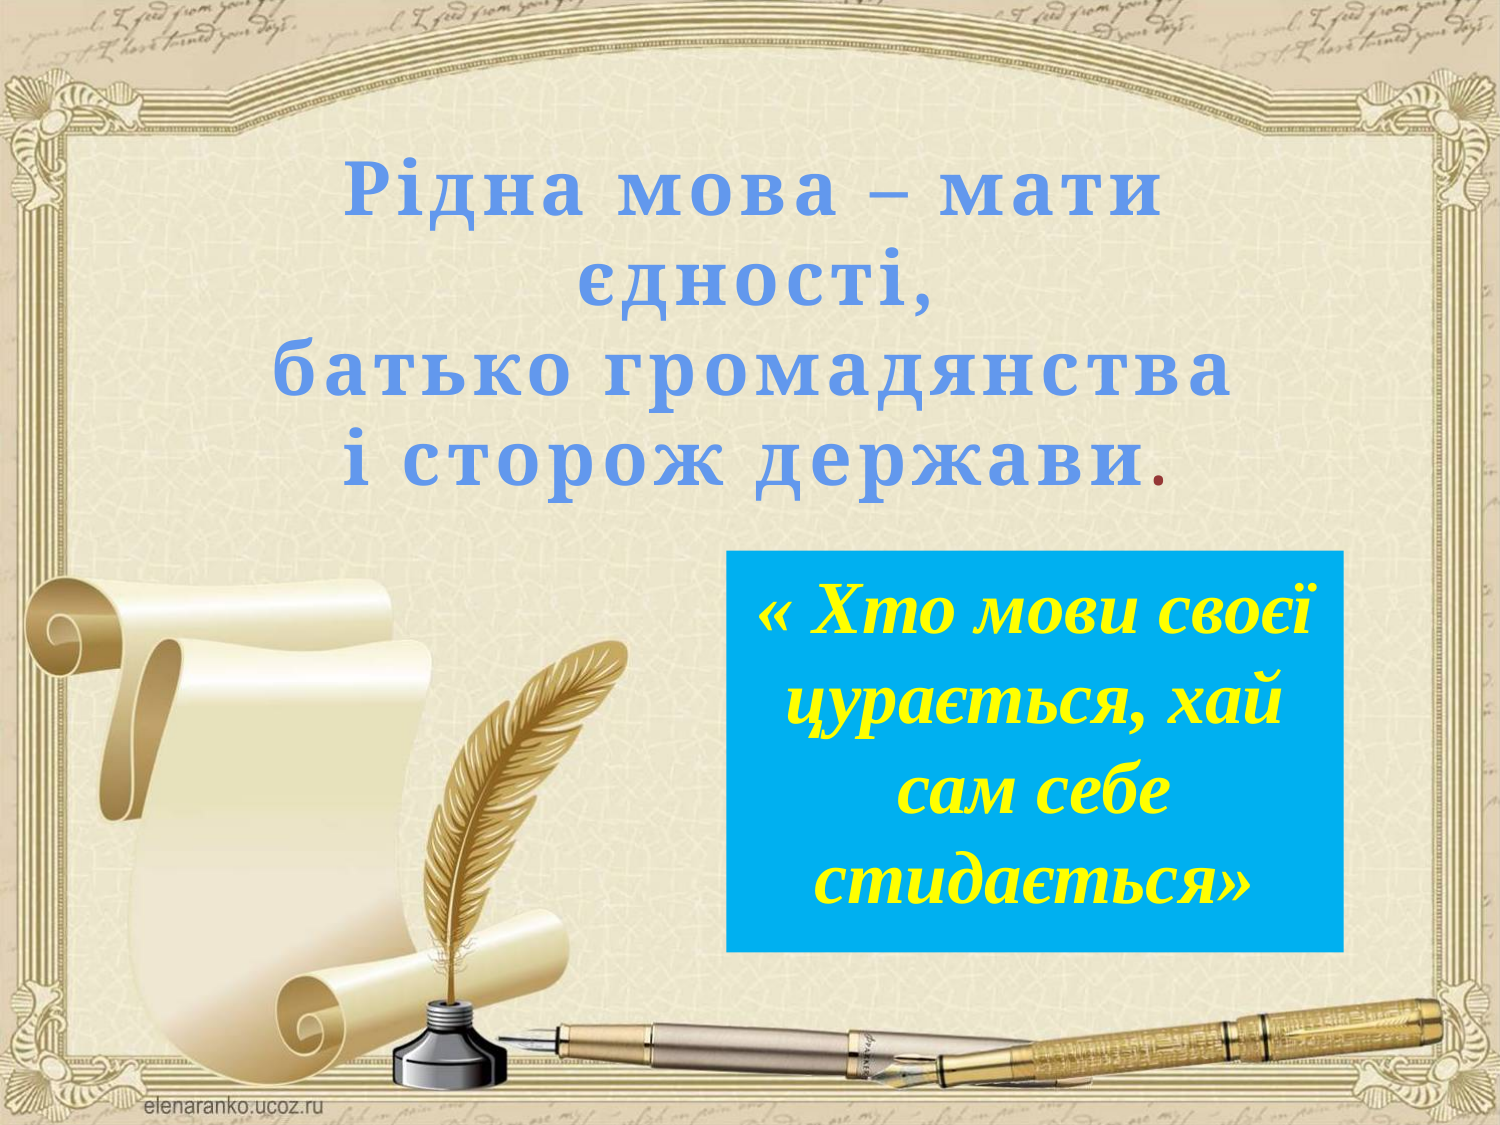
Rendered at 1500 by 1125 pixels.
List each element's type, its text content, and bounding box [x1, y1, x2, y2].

subtitle « Хто мови своєї цурається, хай сам себе стидається» [726, 550, 1344, 953]
text_box Рідна мова – мати єдності, батько громадянства і сторож держави. [253, 172, 1258, 468]
picture [0, 0, 1500, 1125]
